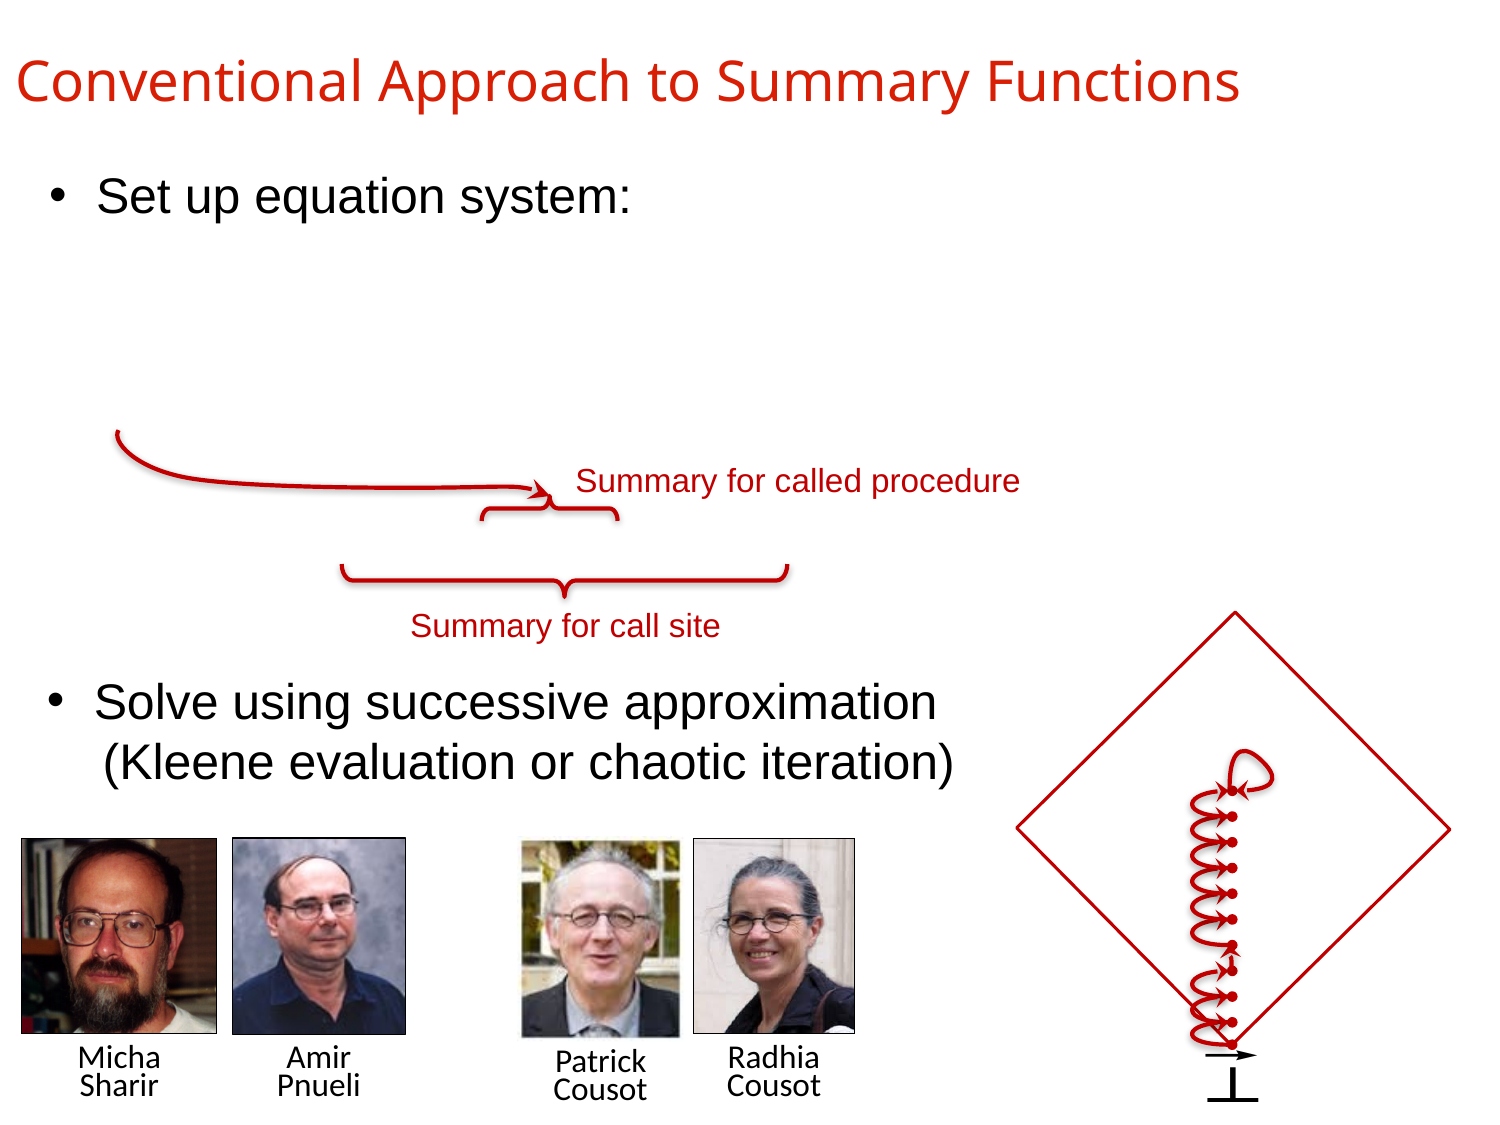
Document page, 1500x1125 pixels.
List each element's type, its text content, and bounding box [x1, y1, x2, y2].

text_box Set up equation system: [34, 156, 648, 232]
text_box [21, 838, 218, 1113]
text_box Summary for called procedure [559, 451, 1038, 507]
text_box Summary for call site [393, 597, 738, 652]
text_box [1228, 786, 1237, 1045]
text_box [692, 838, 856, 1111]
text_box [115, 429, 550, 499]
title Conventional Approach to Summary Functions [0, 37, 1500, 175]
text_box [339, 563, 790, 597]
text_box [233, 838, 405, 1112]
text_box [1016, 611, 1451, 1038]
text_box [516, 836, 685, 1115]
text_box [479, 494, 620, 522]
text_box Solve using successive approximation (Kleene evaluation or chaotic iteration) [32, 661, 971, 797]
